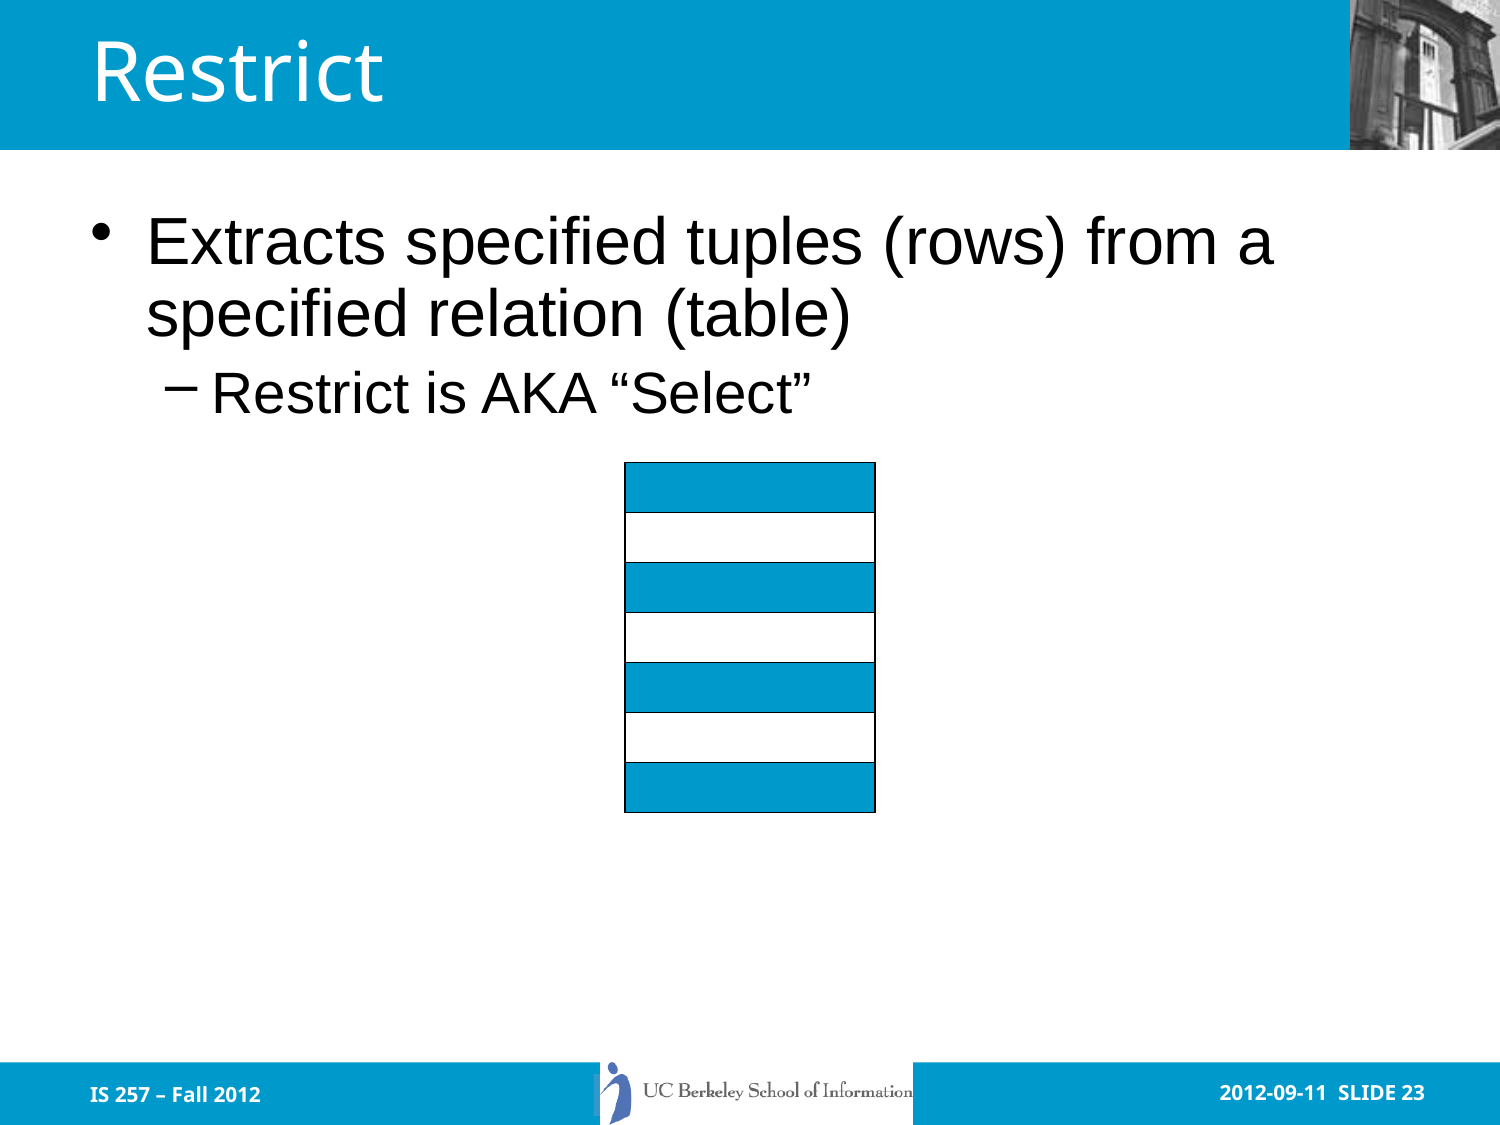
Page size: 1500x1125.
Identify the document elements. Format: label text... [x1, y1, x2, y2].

title Restrict [75, 0, 1350, 150]
picture [594, 1062, 912, 1125]
picture [1351, 0, 1500, 150]
list Extracts specified tuples (rows) from a specified relation (table) Restrict is AKA “Select” [75, 200, 1425, 1013]
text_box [624, 462, 876, 813]
slide_number IS 257 – Fall 2012 [75, 1062, 388, 1125]
